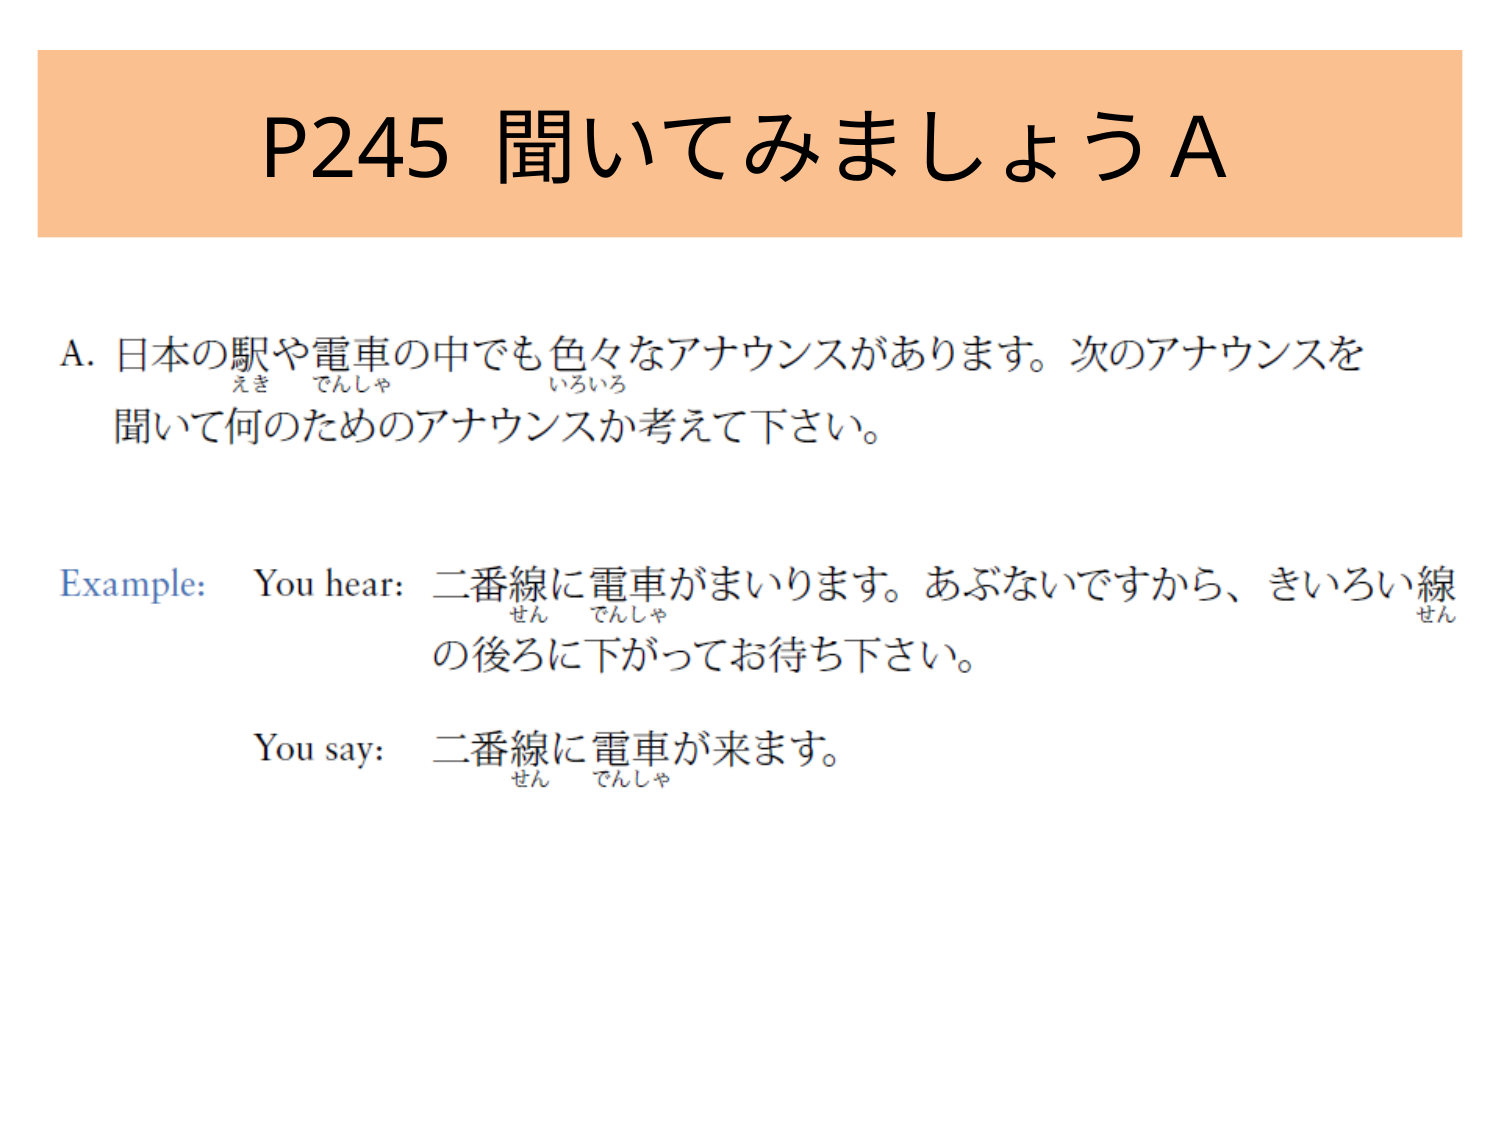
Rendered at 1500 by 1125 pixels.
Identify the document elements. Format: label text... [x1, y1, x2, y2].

title P245 聞いてみましょうＡ [37, 50, 1463, 238]
picture [16, 308, 1484, 817]
